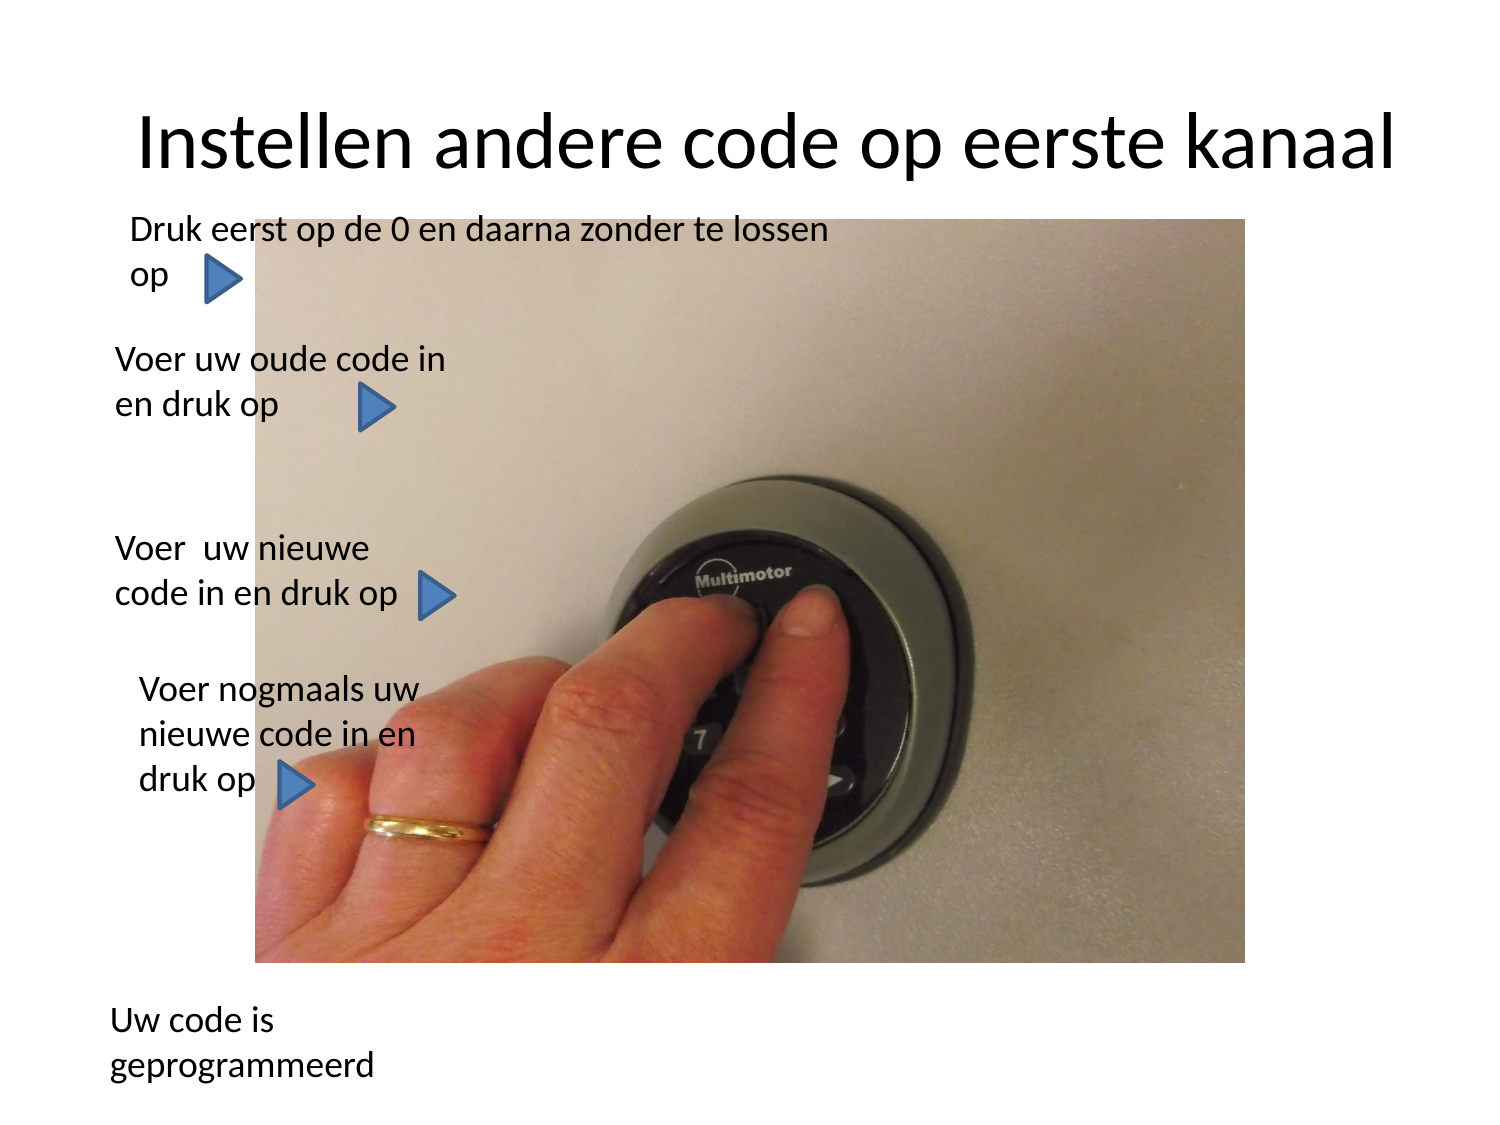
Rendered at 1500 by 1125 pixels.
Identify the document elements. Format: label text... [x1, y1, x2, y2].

text_box Druk eerst op de 0 en daarna zonder te lossen op [115, 196, 866, 301]
text_box [204, 253, 244, 305]
title Instellen andere code op eerste kanaal [92, 42, 1443, 231]
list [254, 219, 1246, 963]
text_box Uw code is geprogrammeerd [94, 987, 438, 1093]
text_box Voer uw oude code in en druk op [100, 326, 249, 431]
text_box Voer uw nieuwe code in en druk op [100, 515, 249, 620]
text_box Voer nogmaals uw nieuwe code in en druk op [123, 656, 249, 807]
